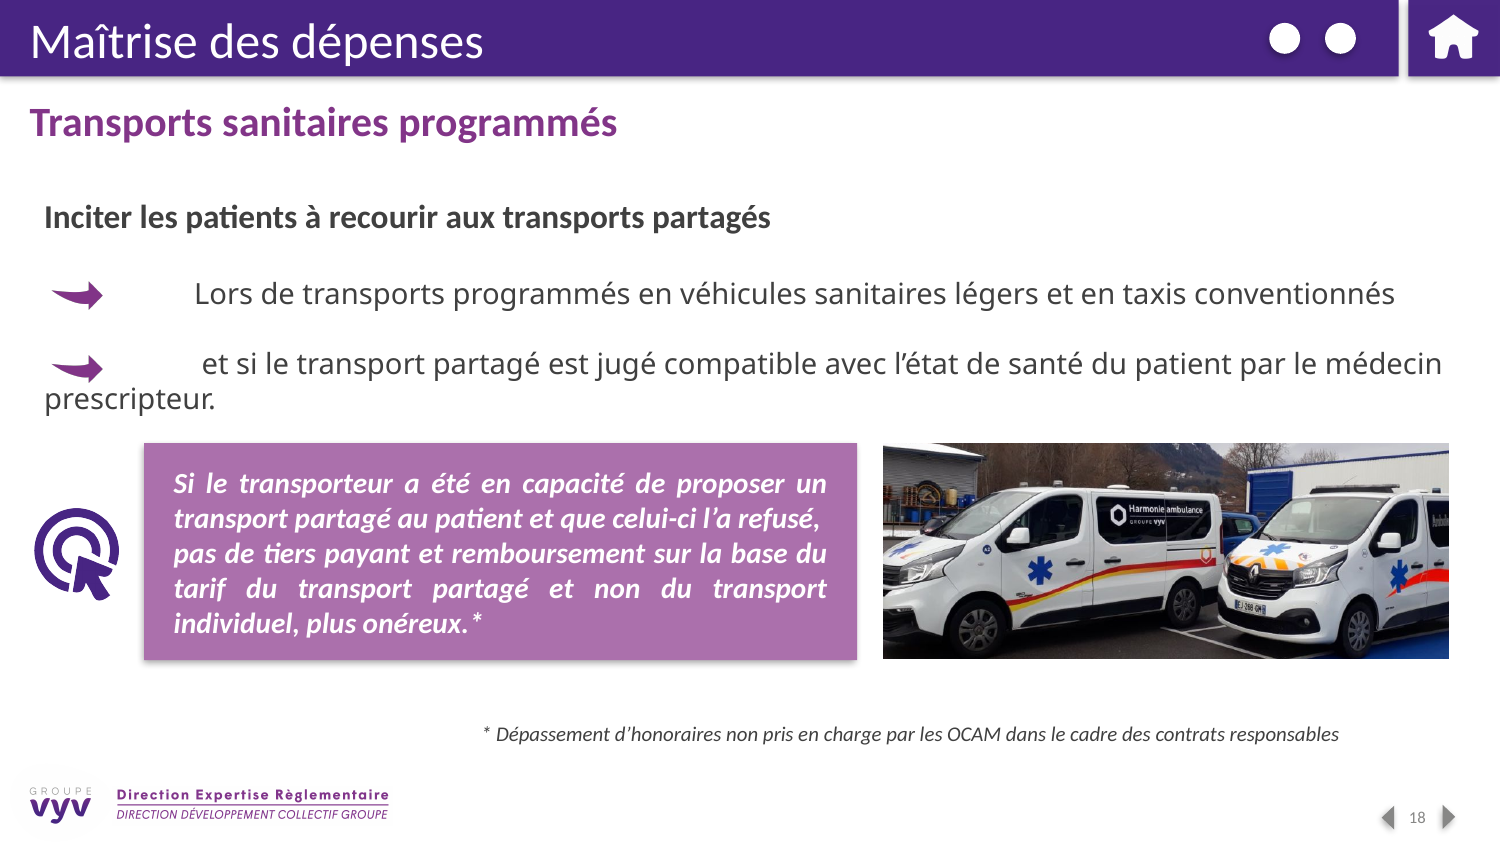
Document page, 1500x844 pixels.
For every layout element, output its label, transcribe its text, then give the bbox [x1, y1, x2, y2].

picture [48, 341, 105, 397]
text_box Inciter les patients à recourir aux transports partagés Lors de transports programmés en véhicules sanitaires légers et en taxis conventionnés et si le transport partagé est jugé compatible avec l’état de santé du patient par le médecin prescripteur. [29, 187, 1490, 423]
picture [882, 442, 1450, 659]
picture [48, 267, 105, 324]
picture [6, 761, 393, 844]
text_box [1380, 804, 1395, 831]
picture [1412, 0, 1495, 78]
list Transports sanitaires programmés [29, 95, 1391, 138]
text_box Si le transporteur a été en capacité de proposer un transport partagé au patient et que celui-ci l’a refusé, pas de tiers payant et remboursement sur la base du tarif du transport partagé et non du transport individuel, plus onéreux.* [143, 442, 858, 661]
title Maîtrise des dépenses [29, 8, 1391, 70]
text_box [1269, 22, 1357, 55]
picture [7, 482, 146, 621]
text_box * Dépassement d’honoraires non pris en charge par les OCAM dans le cadre des contrats responsables [466, 713, 1382, 754]
text_box [1441, 804, 1457, 830]
